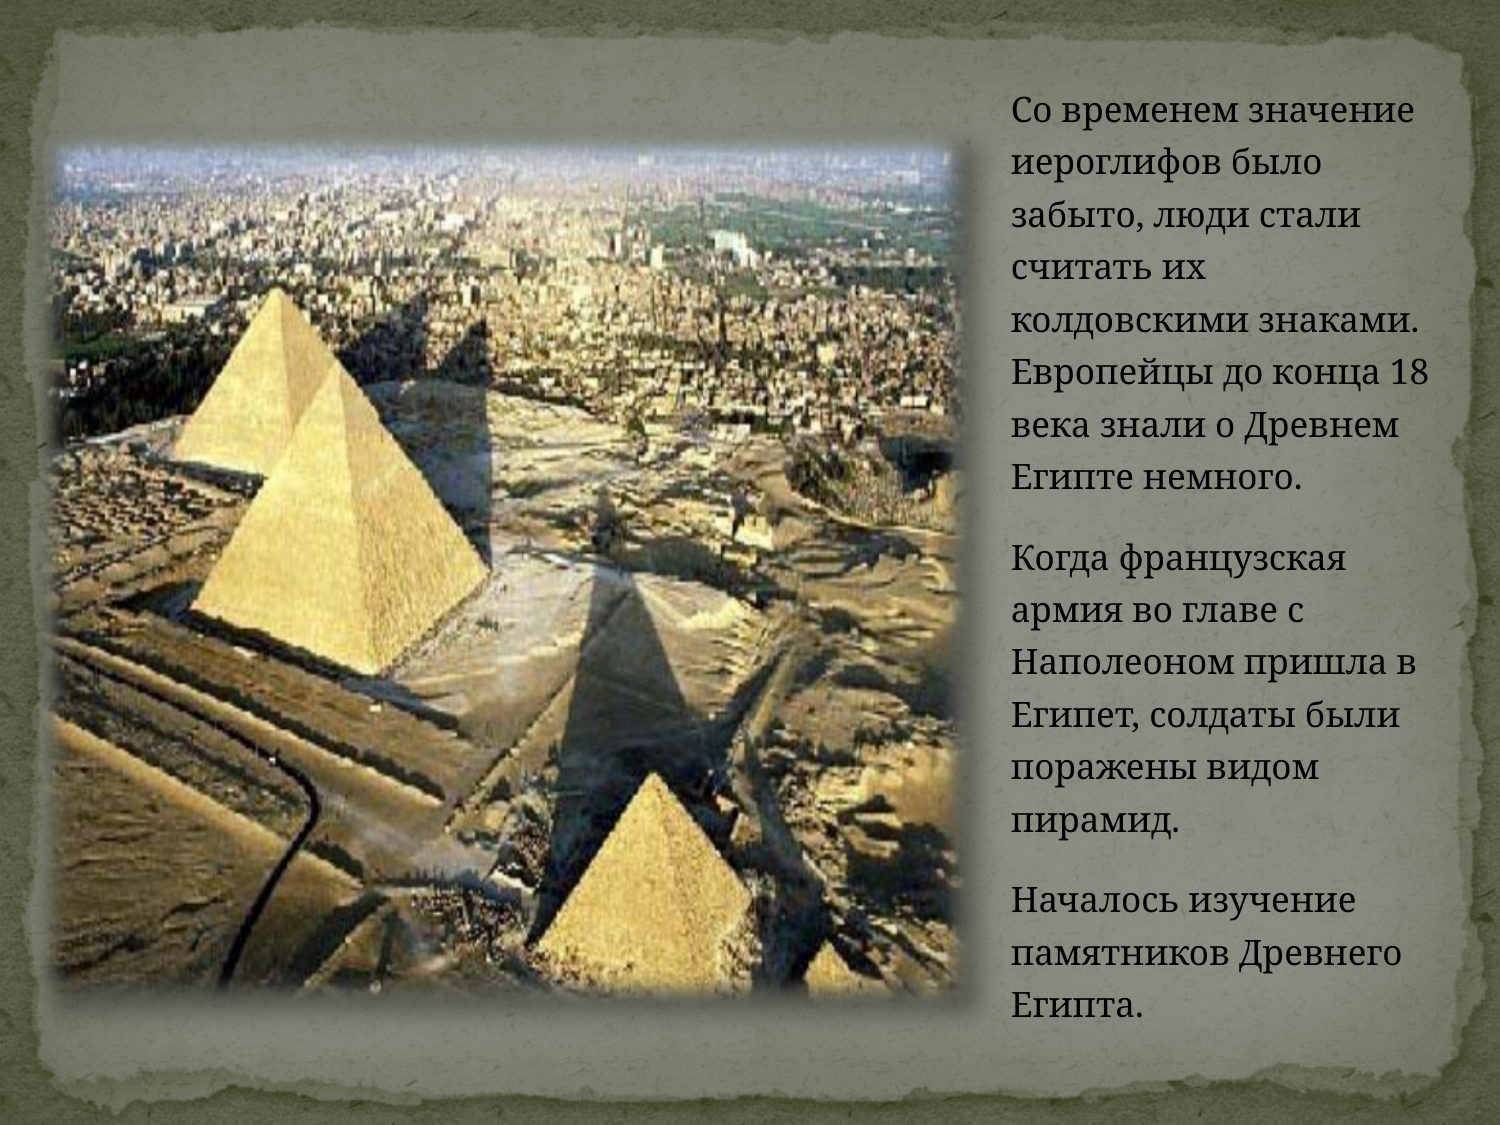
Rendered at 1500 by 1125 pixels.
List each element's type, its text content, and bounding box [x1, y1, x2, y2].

list Co временем значение иероглифов было забыто, люди стали считать их колдовскими знаками. Европейцы до конца 18 века знали о Древнем Египте немного. Когда французская армия во главе с Наполеоном пришла в Египет, солдаты были поражены видом пирамид. Началось изучение памятников Древнего Египта. [996, 58, 1465, 1043]
picture [36, 129, 972, 1007]
